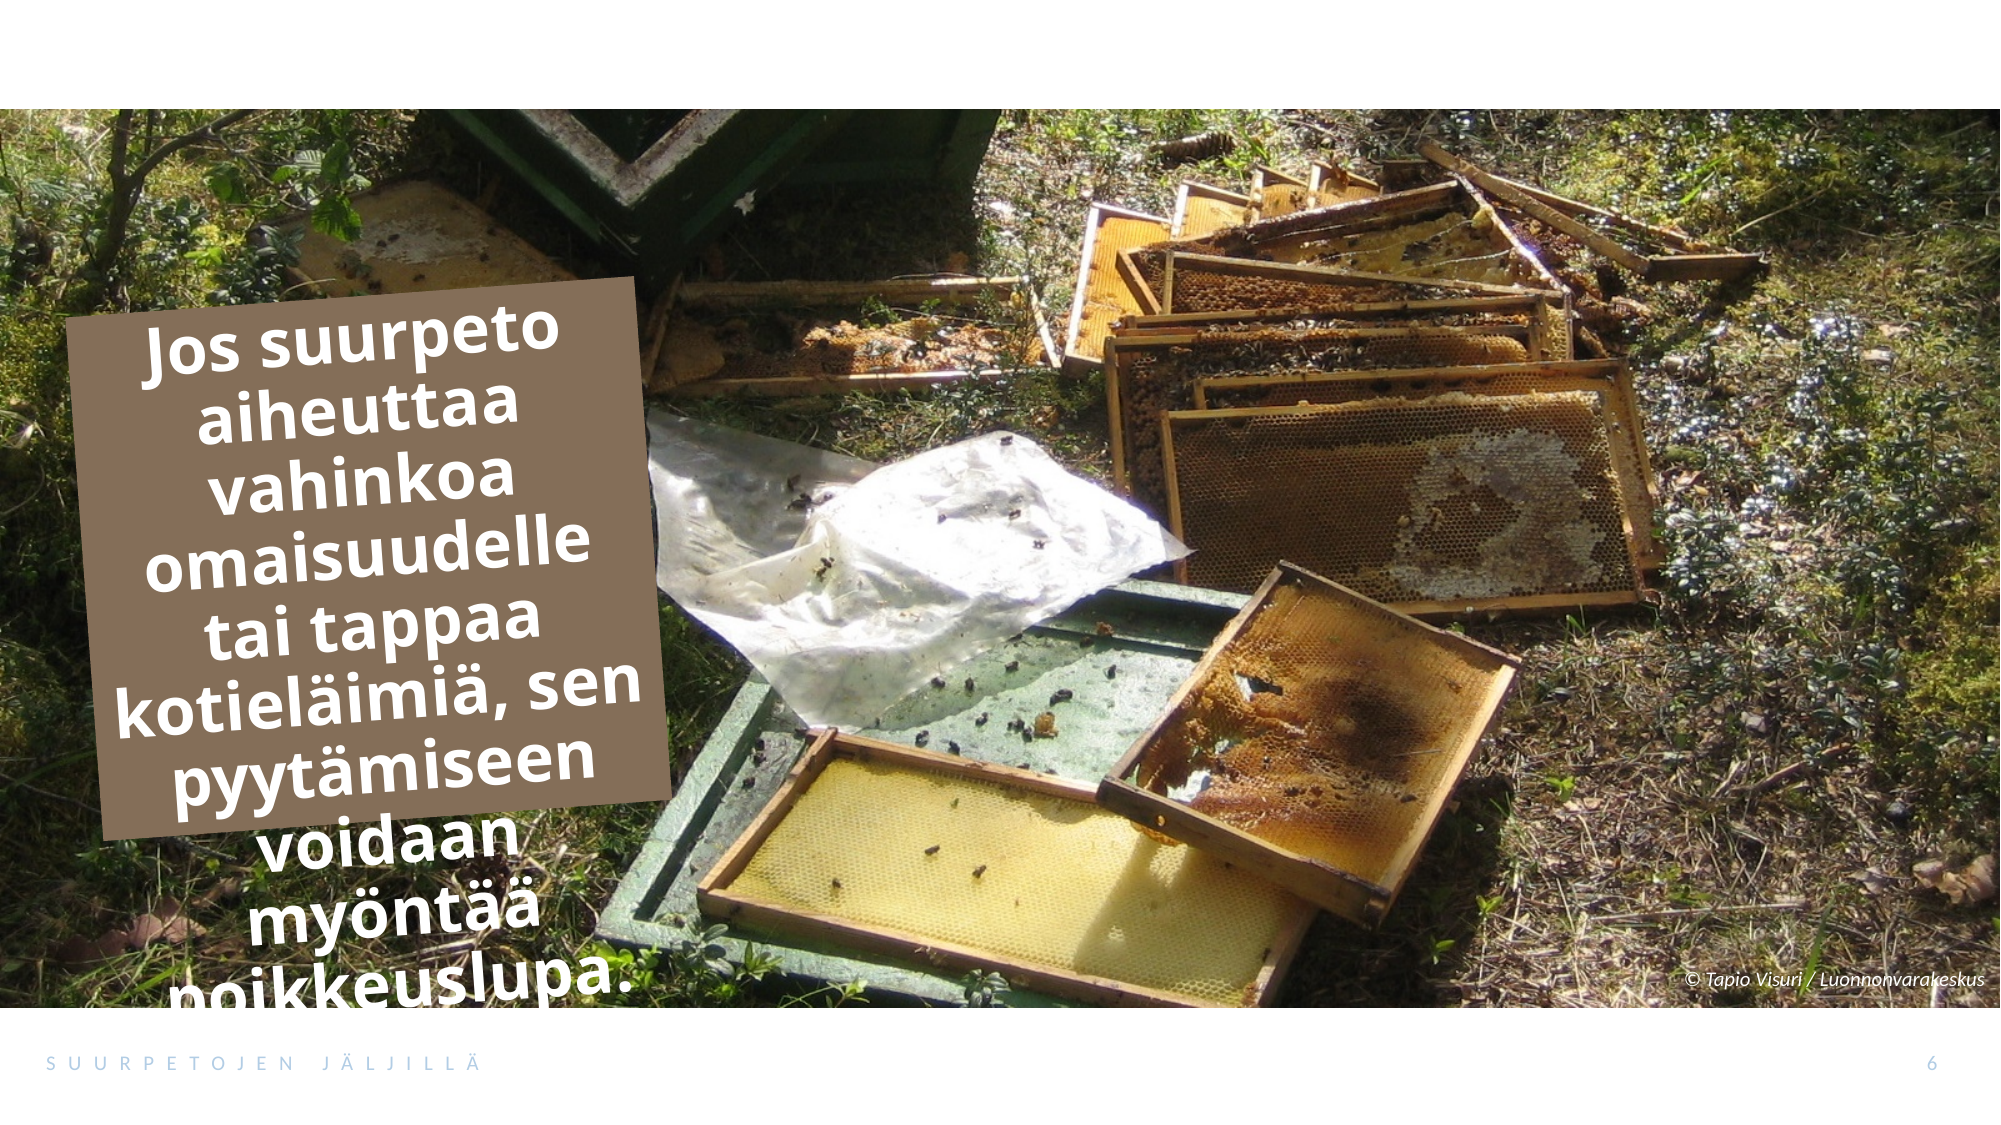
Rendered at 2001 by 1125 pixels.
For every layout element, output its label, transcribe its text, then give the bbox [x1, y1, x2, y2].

picture [0, 109, 2000, 1009]
text_box SUURPETOJEN JÄLJILLÄ [31, 1042, 707, 1103]
text_box 6 [1502, 1042, 1953, 1103]
